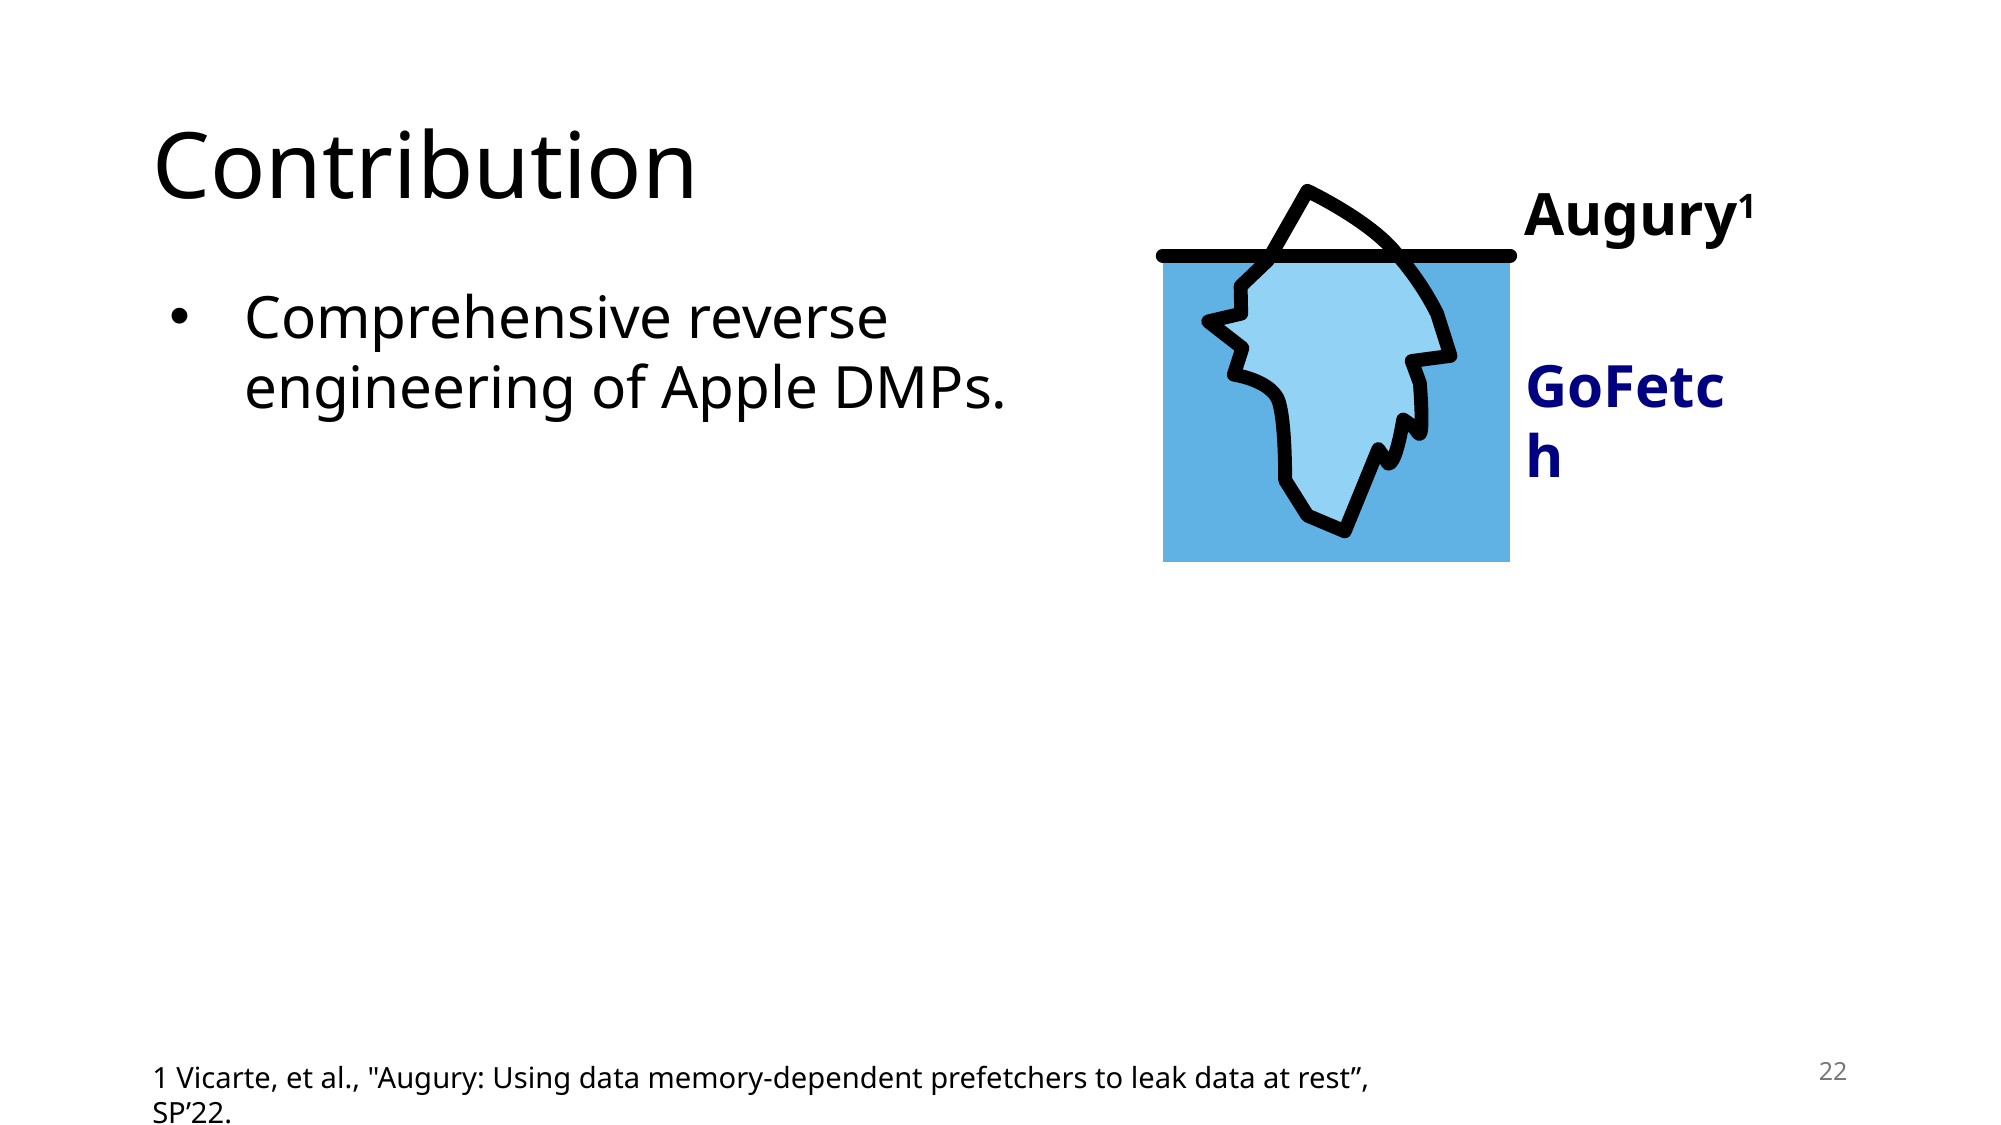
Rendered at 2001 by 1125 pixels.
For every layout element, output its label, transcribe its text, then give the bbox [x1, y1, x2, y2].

slide_number 22 [1412, 1042, 1863, 1103]
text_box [1162, 190, 1511, 563]
text_box GoFetch [1511, 341, 1776, 497]
text_box Comprehensive reverse engineering of Apple DMPs. [154, 272, 1119, 428]
text_box 1 Vicarte, et al., "Augury: Using data memory-dependent prefetchers to leak data at rest”, SP’22. [137, 1052, 1448, 1125]
title Contribution [137, 59, 1863, 278]
text_box Augury1 [1509, 169, 1798, 255]
